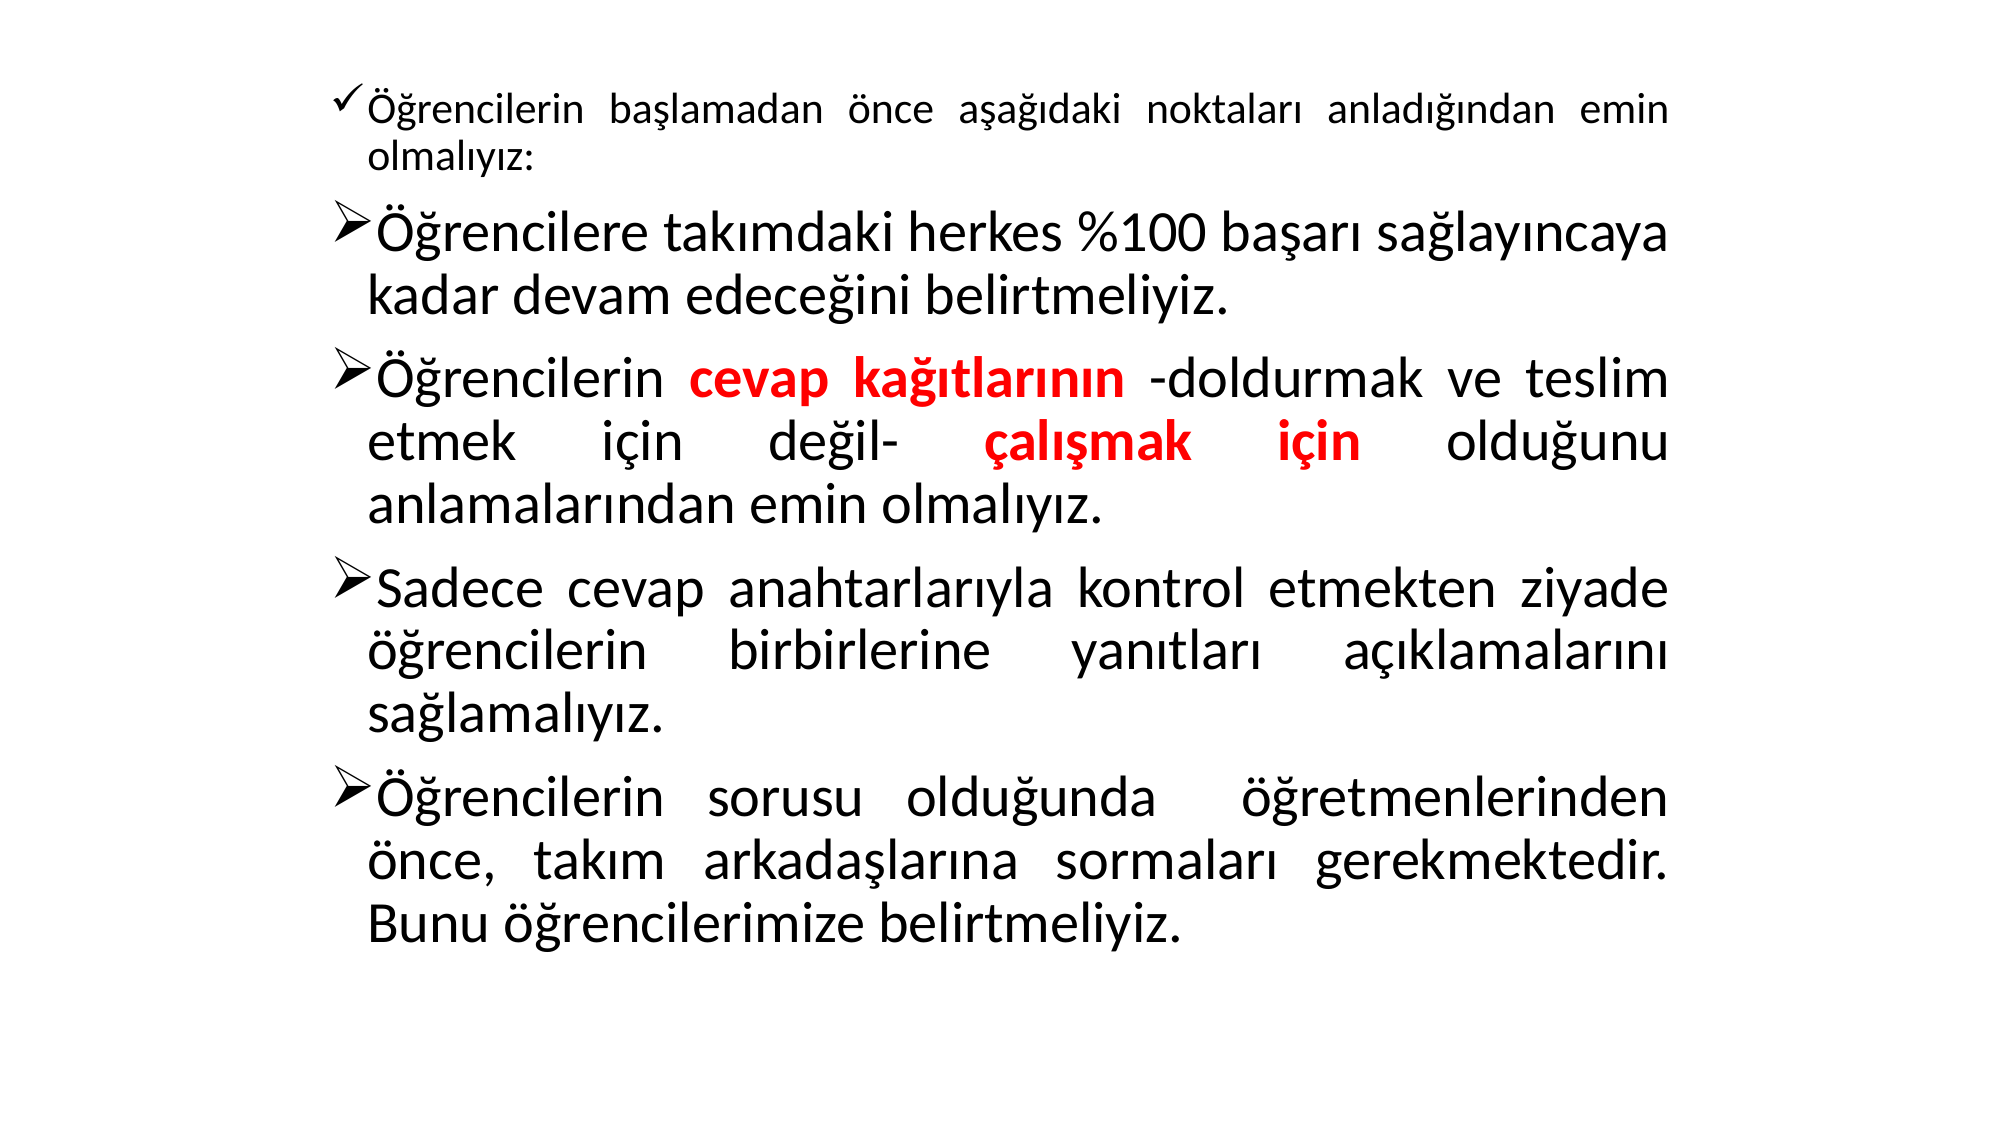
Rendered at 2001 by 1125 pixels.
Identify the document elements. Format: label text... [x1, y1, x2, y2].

list Öğrencilerin başlamadan önce aşağıdaki noktaları anladığından emin olmalıyız: Öğrencilere takımdaki herkes %100 başarı sağlayıncaya kadar devam edeceğini belirtmeliyiz. Öğrencilerin cevap kağıtlarının -doldurmak ve teslim etmek için değil- çalışmak için olduğunu anlamalarından emin olmalıyız. Sadece cevap anahtarlarıyla kontrol etmekten ziyade öğrencilerin birbirlerine yanıtları açıklamalarını sağlamalıyız. Öğrencilerin sorusu olduğunda öğretmenlerinden önce, takım arkadaşlarına sormaları gerekmektedir. Bunu öğrencilerimize belirtmeliyiz. [314, 78, 1686, 1106]
